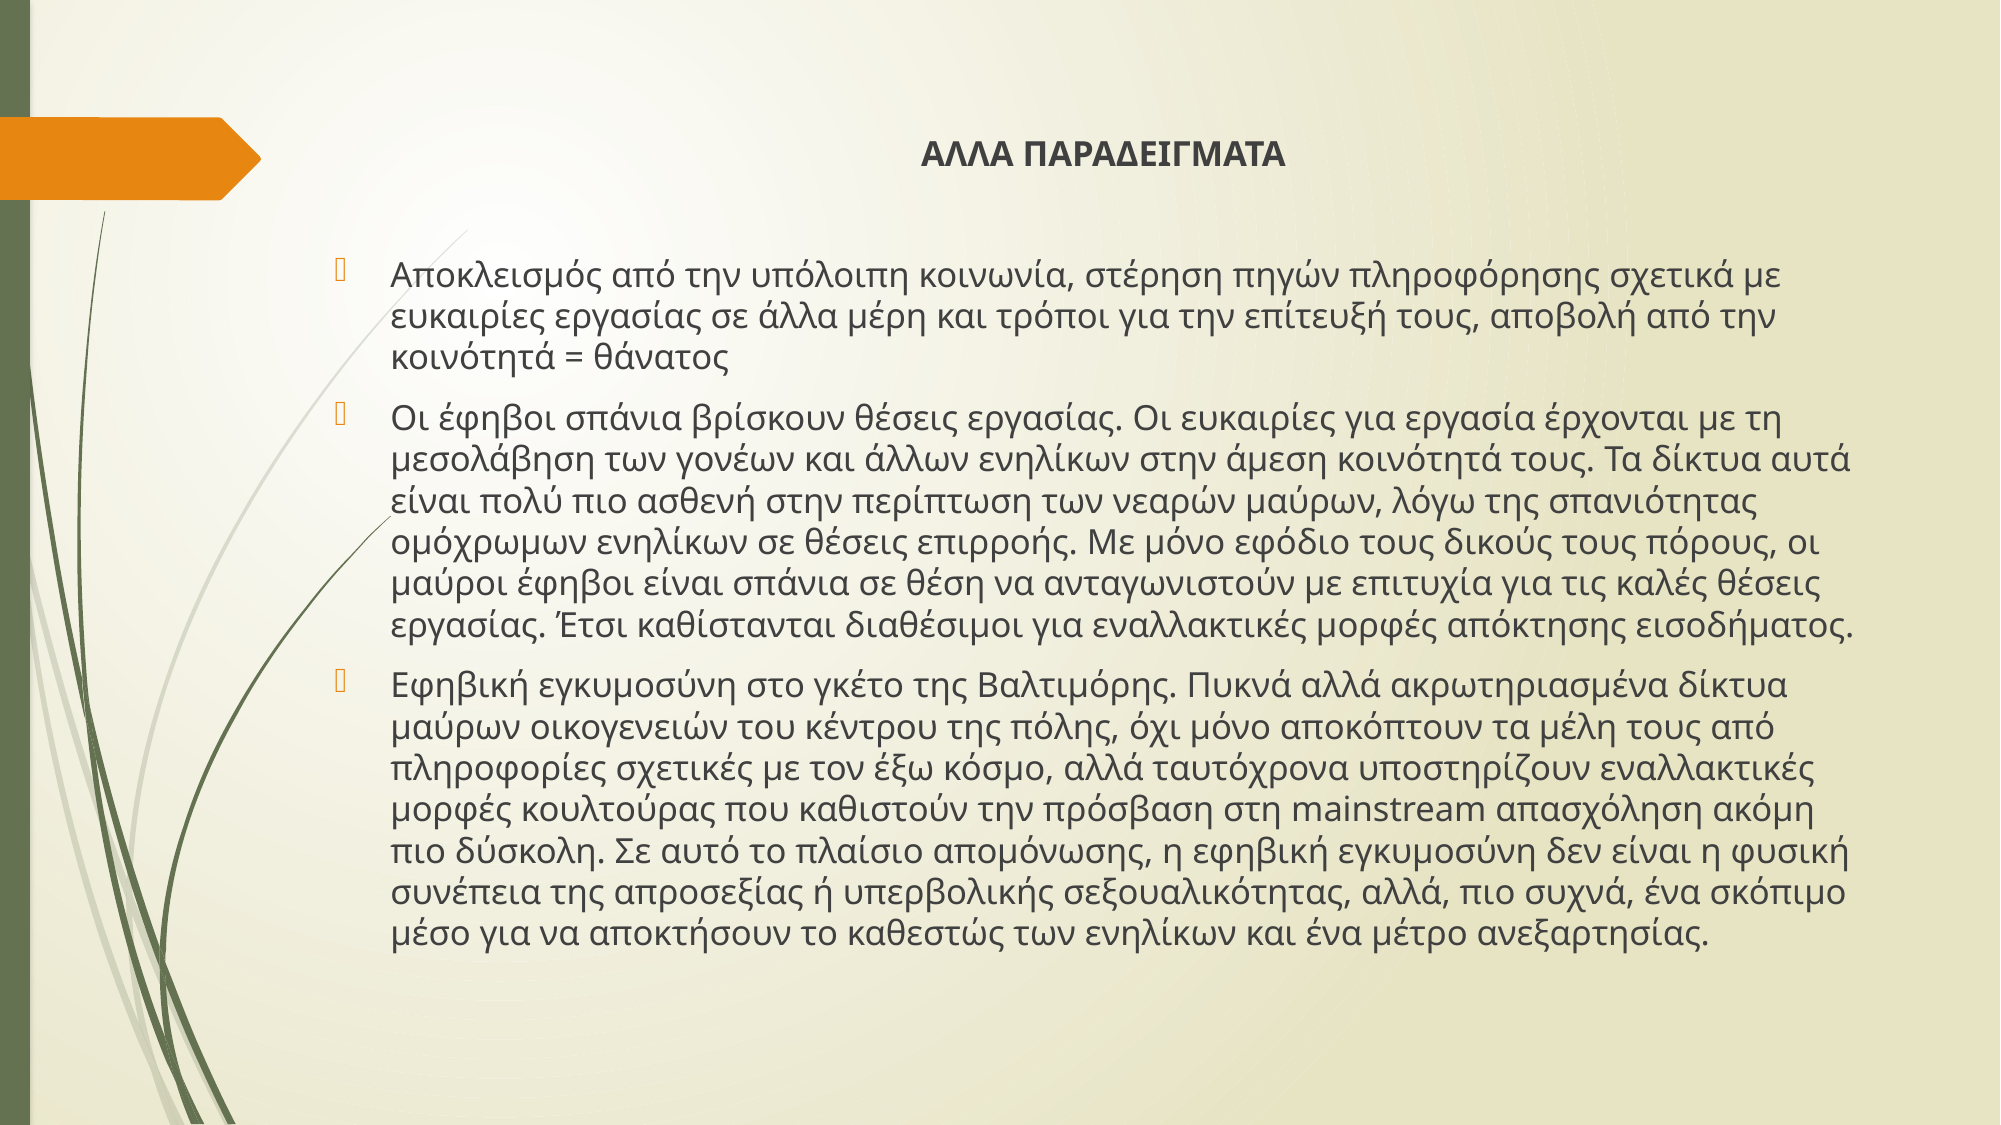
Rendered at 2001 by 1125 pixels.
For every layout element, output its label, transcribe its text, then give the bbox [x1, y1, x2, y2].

list ΑΛΛΑ ΠΑΡΑΔΕΙΓΜΑΤΑ Αποκλεισμός από την υπόλοιπη κοινωνία, στέρηση πηγών πληροφόρησης σχετικά με ευκαιρίες εργασίας σε άλλα μέρη και τρόποι για την επίτευξή τους, αποβολή από την κοινότητά = θάνατος Οι έφηβοι σπάνια βρίσκουν θέσεις εργασίας. Οι ευκαιρίες για εργασία έρχονται με τη μεσολάβηση των γονέων και άλλων ενηλίκων στην άμεση κοινότητά τους. Τα δίκτυα αυτά είναι πολύ πιο ασθενή στην περίπτωση των νεαρών μαύρων, λόγω της σπανιότητας ομόχρωμων ενηλίκων σε θέσεις επιρροής. Με μόνο εφόδιο τους δικούς τους πόρους, οι μαύροι έφηβοι είναι σπάνια σε θέση να ανταγωνιστούν με επιτυχία για τις καλές θέσεις εργασίας. Έτσι καθίστανται διαθέσιμοι για εναλλακτικές μορφές απόκτησης εισοδήματος. Εφηβική εγκυμοσύνη στο γκέτο της Βαλτιμόρης. Πυκνά αλλά ακρωτηριασμένα δίκτυα μαύρων οικογενειών του κέντρου της πόλης, όχι μόνο αποκόπτουν τα μέλη τους από πληροφορίες σχετικές με τον έξω κόσμο, αλλά ταυτόχρονα υποστηρίζουν εναλλακτικές μορφές κουλτούρας που καθιστούν την πρόσβαση στη mainstream απασχόληση ακόμη πιο δύσκολη. Σε αυτό το πλαίσιο απομόνωσης, η εφηβική εγκυμοσύνη δεν είναι η φυσική συνέπεια της απροσεξίας ή υπερβολικής σεξουαλικότητας, αλλά, πιο συχνά, ένα σκόπιμο μέσο για να αποκτήσουν το καθεστώς των ενηλίκων και ένα μέτρο ανεξαρτησίας. [319, 124, 1888, 970]
